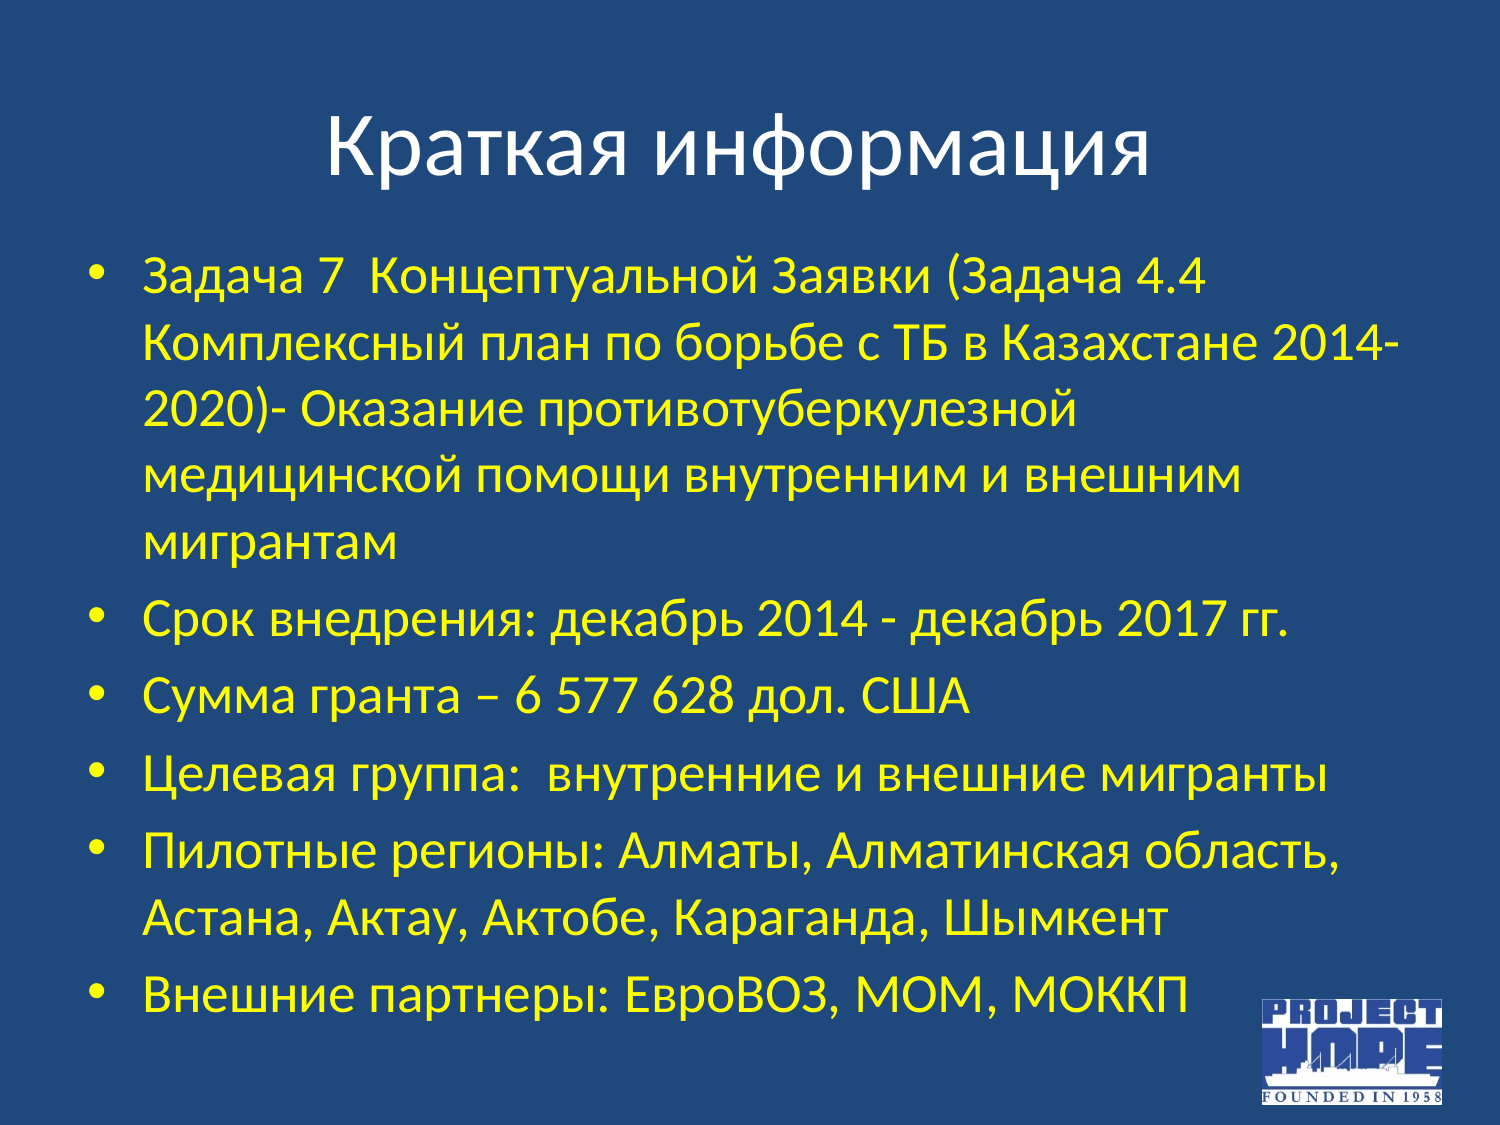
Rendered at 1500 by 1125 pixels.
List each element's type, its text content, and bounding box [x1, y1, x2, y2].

title Краткая информация [75, 45, 1425, 233]
picture [1262, 999, 1442, 1105]
list Задача 7 Концептуальной Заявки (Задача 4.4 Комплексный план по борьбе с ТБ в Казахстане 2014-2020)- Оказание противотуберкулезной медицинской помощи внутренним и внешним мигрантам Срок внедрения: декабрь 2014 - декабрь 2017 гг. Сумма гранта – 6 577 628 дол. США Целевая группа: внутренние и внешние мигранты Пилотные регионы: Алматы, Алматинская область, Астана, Актау, Aктобе, Караганда, Шымкент Внешние партнеры: ЕвроВОЗ, МОМ, МОККП [72, 230, 1423, 1044]
